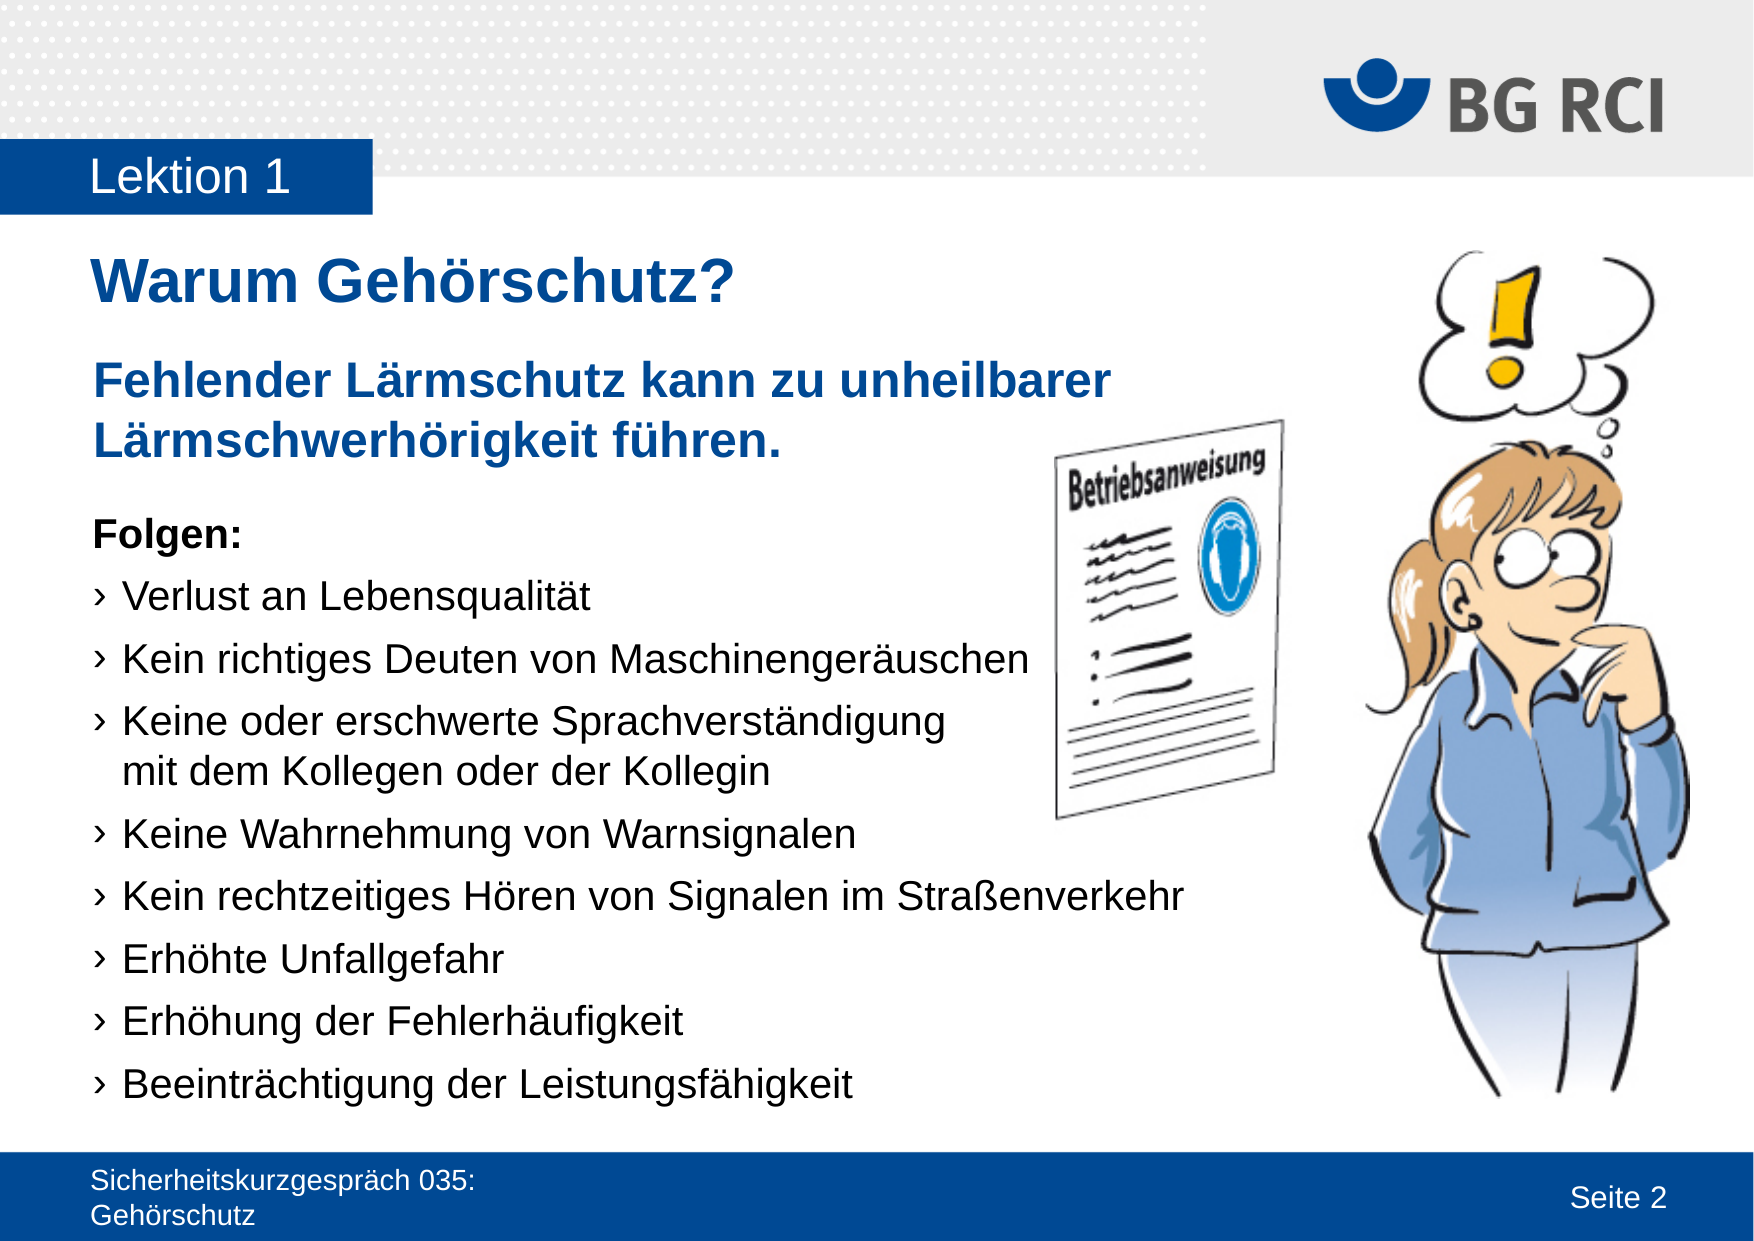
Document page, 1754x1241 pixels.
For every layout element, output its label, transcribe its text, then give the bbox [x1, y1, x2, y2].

slide_number Seite 2 [1407, 1151, 1668, 1241]
text_box Lektion 1 [0, 139, 373, 215]
picture [0, 0, 1754, 1241]
title Warum Gehörschutz? [90, 239, 1690, 339]
text_box Folgen: Verlust an Lebensqualität Kein richtiges Deuten von Maschinengeräuschen Keine oder erschwerte Sprachverständigung mit dem Kollegen oder der Kollegin Keine Wahrnehmung von Warnsignalen Kein rechtzeitiges Hören von Signalen im Straßenverkehr Erhöhte Unfallgefahr Erhöhung der Fehlerhäufigkeit Beeinträchtigung der Leistungsfähigkeit [77, 498, 1339, 1177]
text_box Fehlender Lärmschutz kann zu unheilbarer Lärmschwerhörigkeit führen. [78, 340, 1049, 476]
